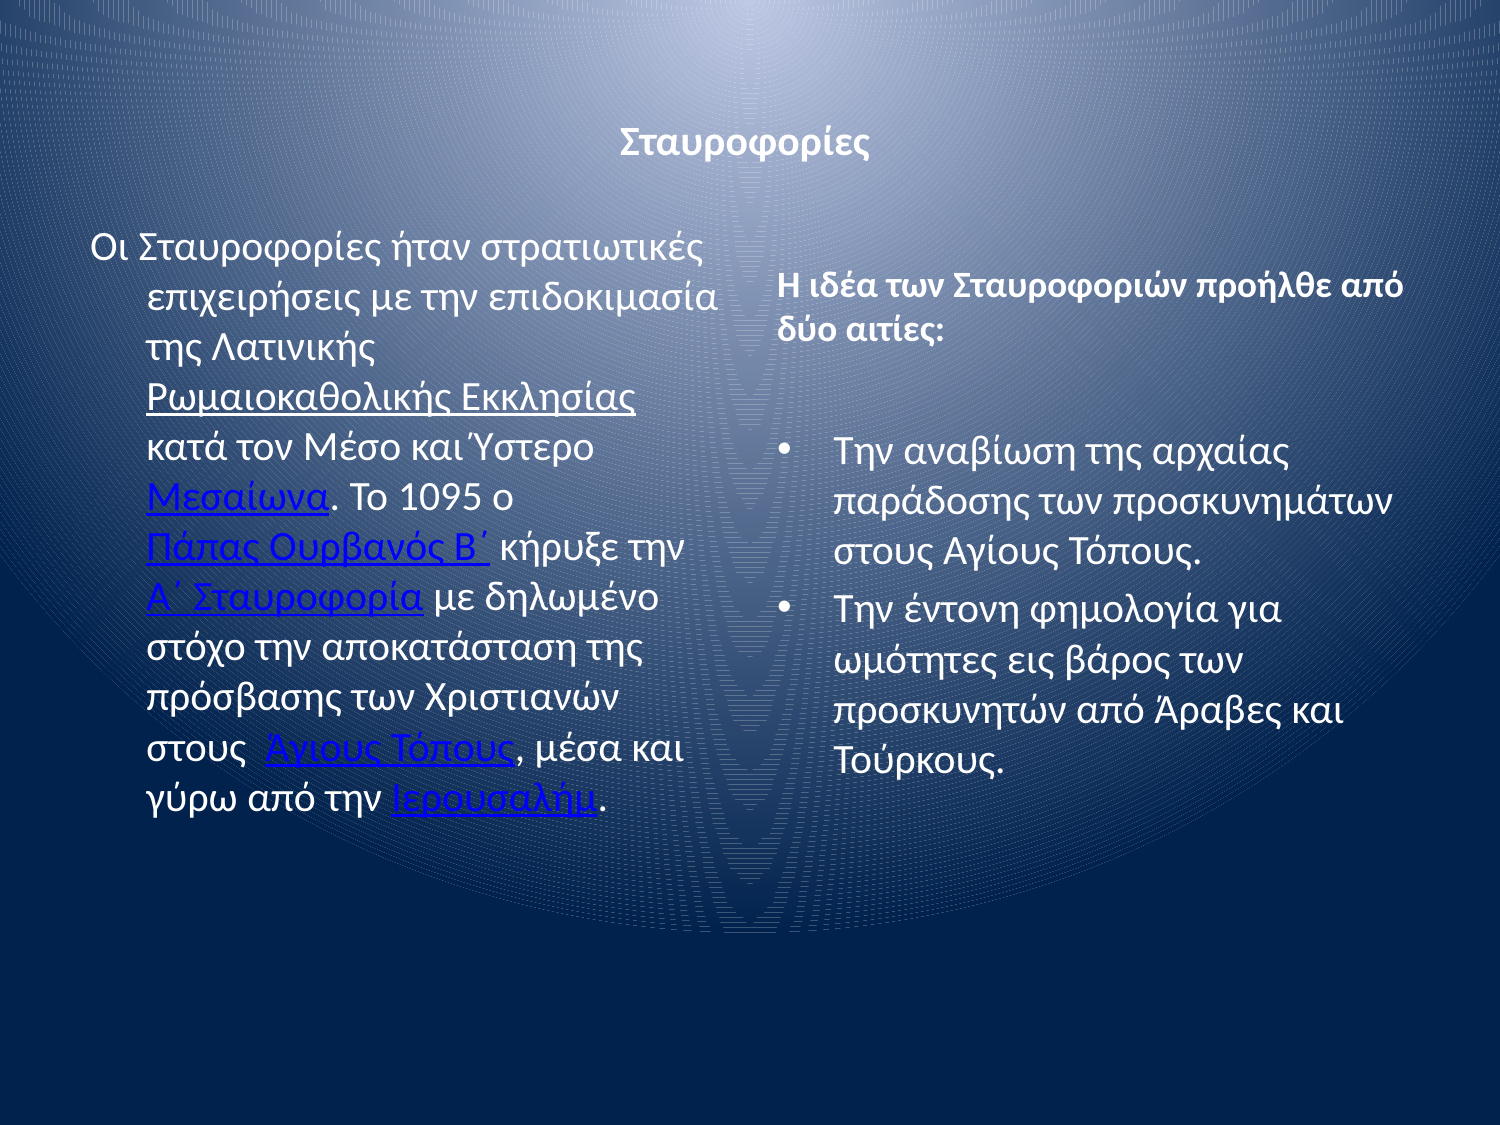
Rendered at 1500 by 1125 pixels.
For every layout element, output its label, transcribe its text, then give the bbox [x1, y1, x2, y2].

list Η ιδέα των Σταυροφοριών προήλθε από δύο αιτίες: [761, 251, 1425, 356]
list Οι Σταυροφορίες ήταν στρατιωτικές επιχειρήσεις με την επιδοκιμασία της Λατινικής Ρωμαιοκαθολικής Εκκλησίας κατά τον Μέσο και Ύστερο Μεσαίωνα. Το 1095 ο Πάπας Ουρβανός Β΄ κήρυξε την Α΄ Σταυροφορία με δηλωμένο στόχο την αποκατάσταση της πρόσβασης των Χριστιανών στους Άγιους Τόπους, μέσα και γύρω από την Ιερουσαλήμ. [75, 210, 738, 1005]
list Την αναβίωση της αρχαίας παράδοσης των προσκυνημάτων στους Αγίους Τόπους. Την έντονη φημολογία για ωμότητες εις βάρος των προσκυνητών από Άραβες και Τούρκους. [761, 356, 1425, 1005]
title Σταυροφορίες [75, 45, 1425, 233]
